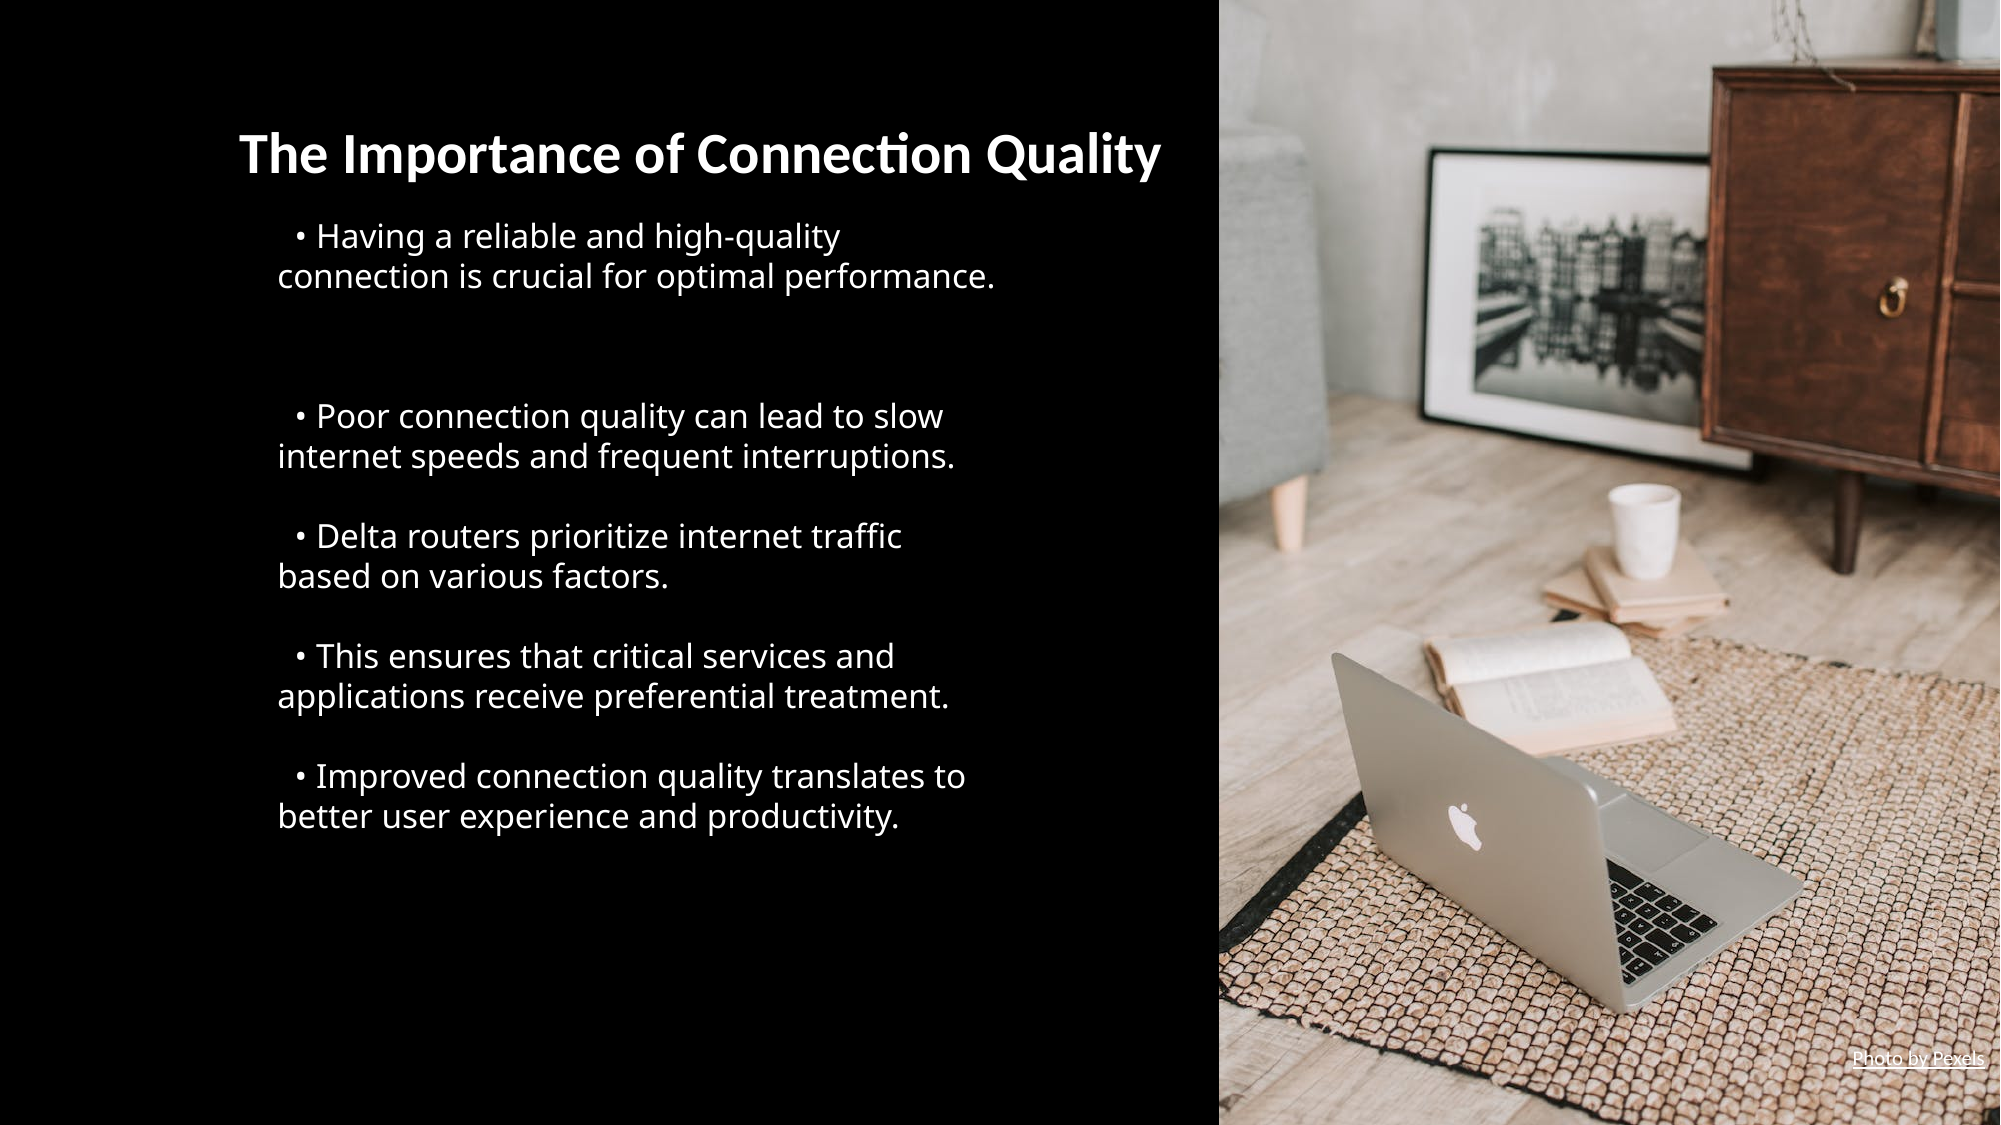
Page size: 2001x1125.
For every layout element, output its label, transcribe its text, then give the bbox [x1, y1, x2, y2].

text_box The Importance of Connection Quality [225, 112, 1219, 188]
text_box • Having a reliable and high-quality connection is crucial for optimal performance. [262, 217, 1013, 293]
text_box • Delta routers prioritize internet traffic based on various factors. [262, 517, 1013, 593]
text_box • Poor connection quality can lead to slow internet speeds and frequent interruptions. [262, 397, 1013, 473]
picture [1219, 0, 2000, 1125]
text_box • Improved connection quality translates to better user experience and productivity. [262, 757, 1013, 833]
text_box • This ensures that critical services and applications receive preferential treatment. [262, 637, 1013, 713]
